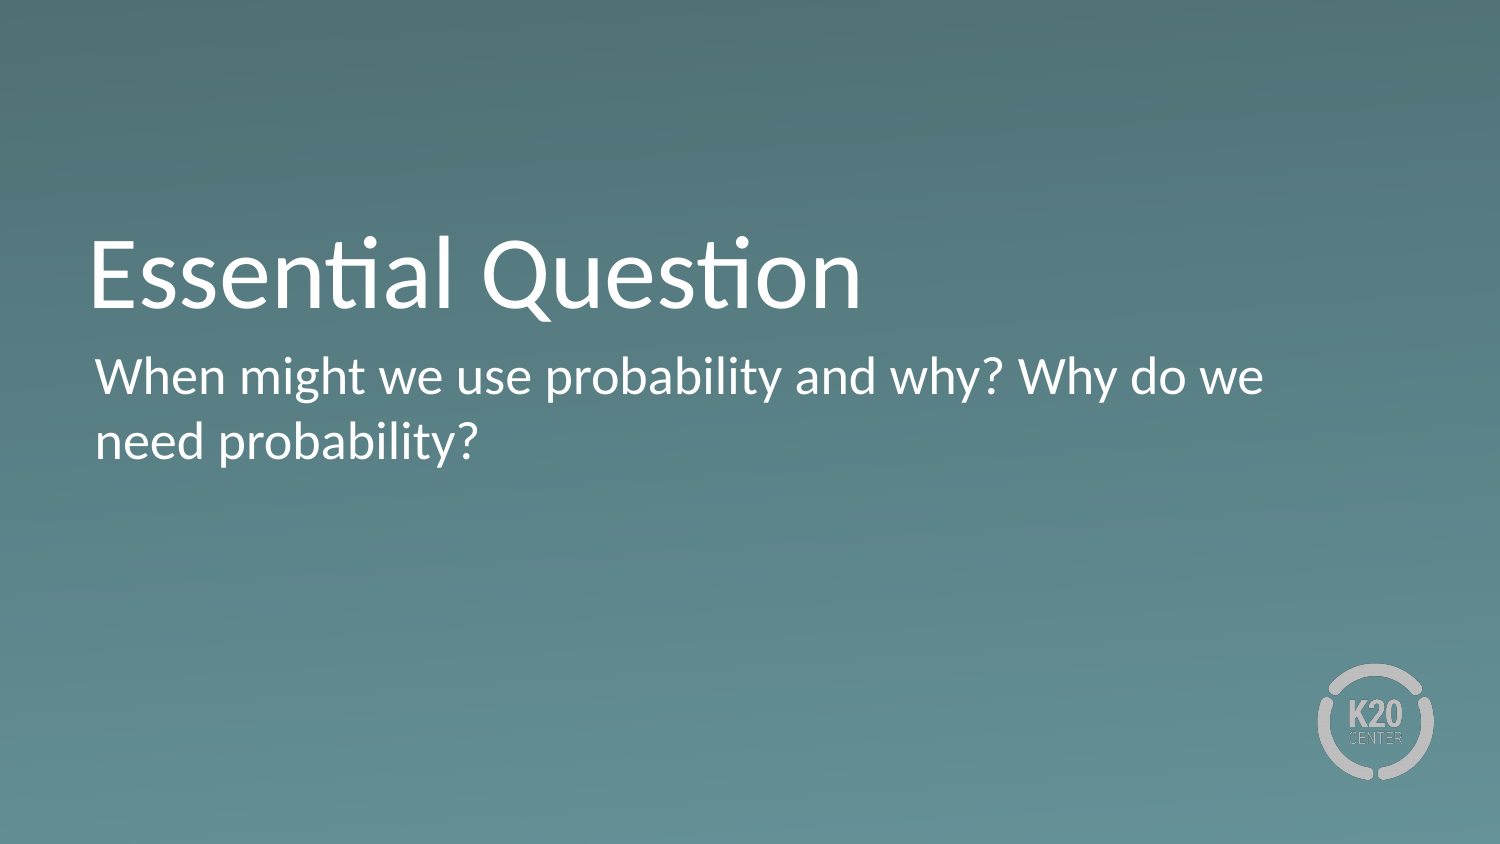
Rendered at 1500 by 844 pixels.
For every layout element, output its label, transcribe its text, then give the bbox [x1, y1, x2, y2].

picture [1300, 646, 1451, 797]
list When might we use probability and why? Why do we need probability? [86, 332, 1362, 519]
title Essential Question [86, 161, 1362, 330]
